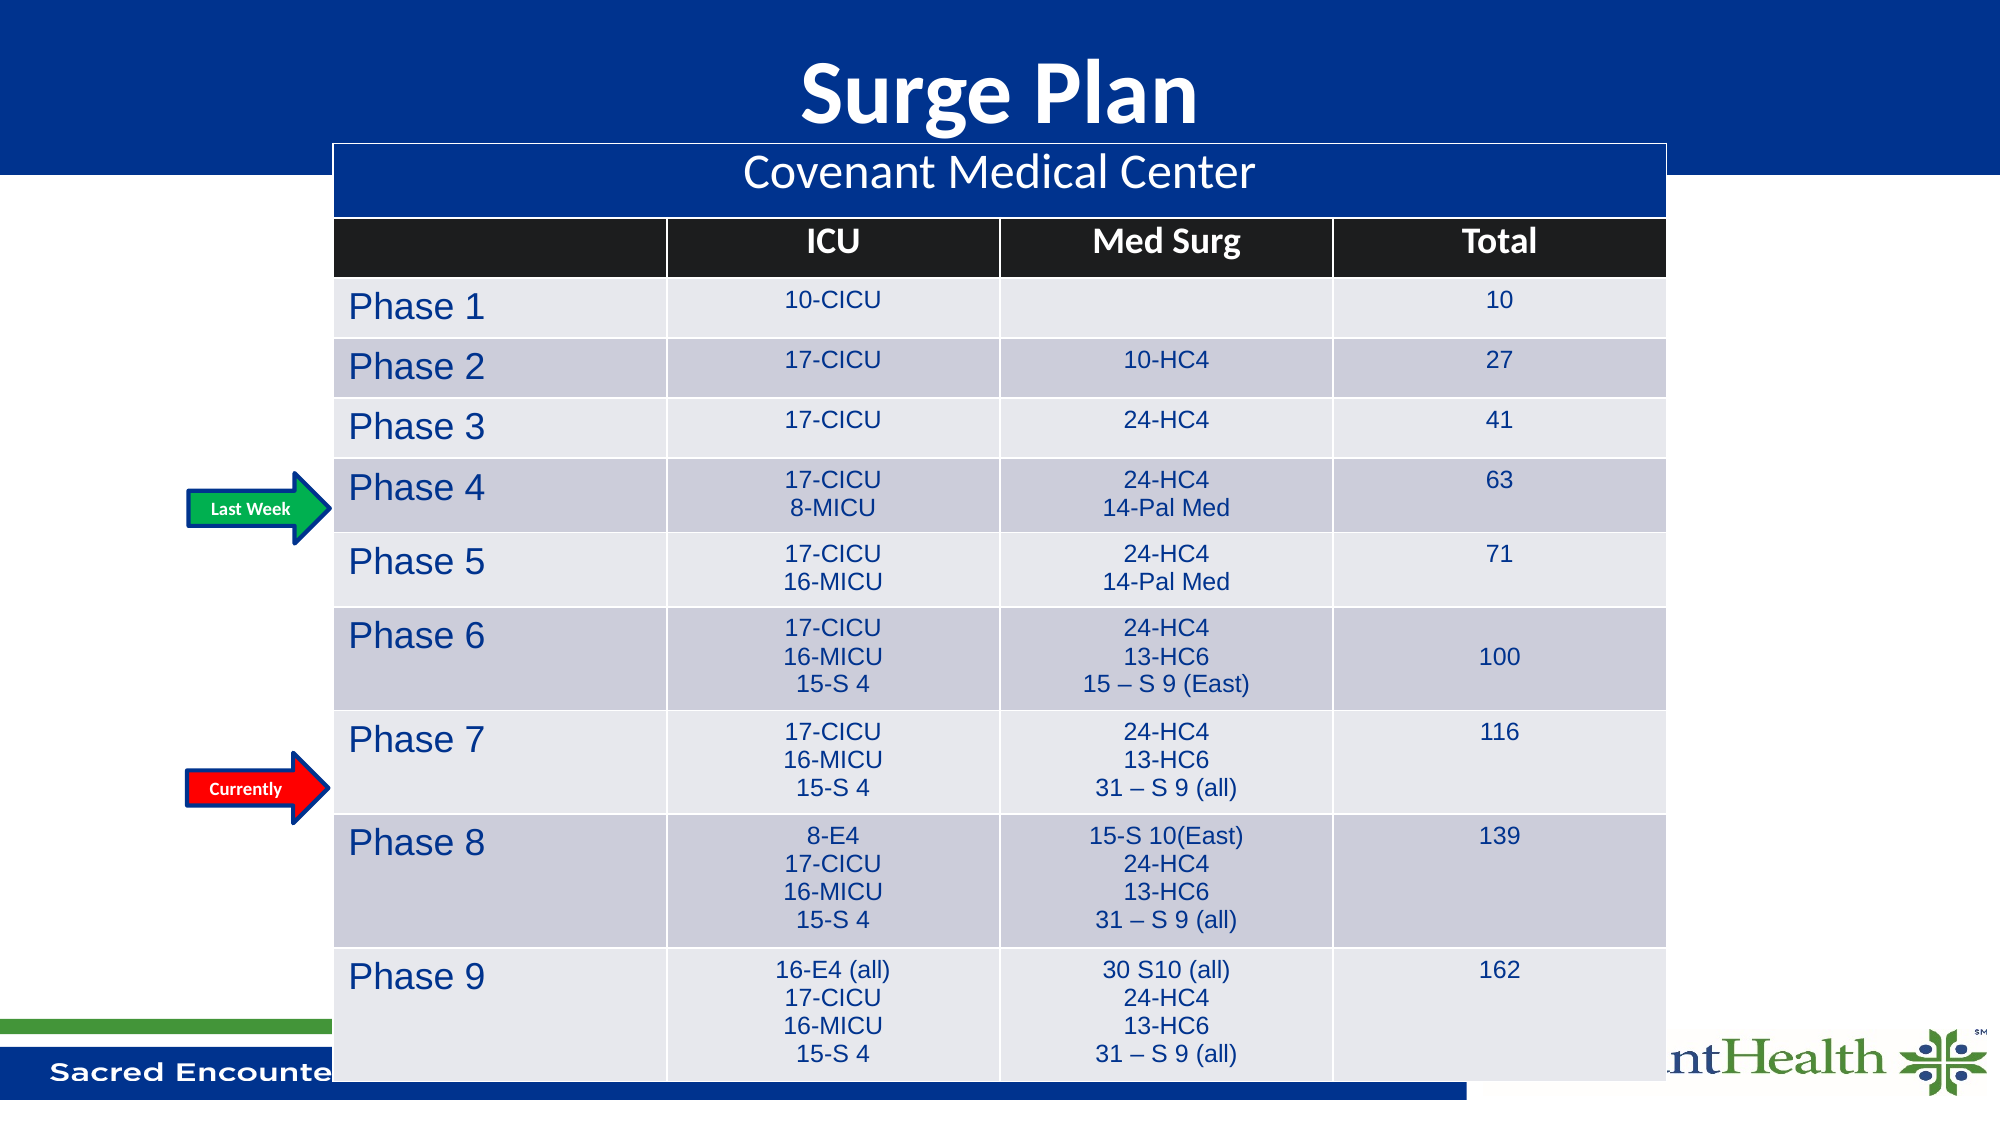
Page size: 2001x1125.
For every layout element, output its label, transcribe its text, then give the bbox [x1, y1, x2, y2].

picture [1483, 1029, 1987, 1096]
table_cell 15-S 10(East) 24-HC4 13-HC6 31 – S 9 (all) [1001, 815, 1332, 947]
table_cell Phase 4 [334, 459, 666, 532]
table_cell 41 [1334, 399, 1666, 457]
table_cell Phase 3 [334, 399, 666, 457]
title Surge Plan [99, 24, 1900, 163]
table_cell 27 [1334, 339, 1666, 397]
table_header Covenant Medical Center [334, 144, 1666, 217]
table_cell 17-CICU 16-MICU 15-S 4 [668, 608, 999, 710]
picture [50, 1062, 332, 1081]
table_cell Phase 7 [334, 711, 666, 813]
table_cell Total [1334, 219, 1666, 277]
table_cell [334, 219, 666, 277]
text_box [186, 752, 329, 824]
table_cell 100 [1334, 608, 1666, 710]
table_cell 10-HC4 [1001, 339, 1332, 397]
table_cell 63 [1334, 459, 1666, 532]
table_cell Phase 6 [334, 608, 666, 710]
table_cell Phase 5 [334, 533, 666, 606]
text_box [188, 472, 331, 544]
table_cell 16-E4 (all) 17-CICU 16-MICU 15-S 4 [668, 949, 999, 1081]
table_cell Phase 2 [334, 339, 666, 397]
table_cell 17-CICU [668, 339, 999, 397]
table_cell 139 [1334, 815, 1666, 947]
table_cell 116 [1334, 711, 1666, 813]
table_cell 24-HC4 14-Pal Med [1001, 459, 1332, 532]
table_cell 17-CICU 16-MICU 15-S 4 [668, 711, 999, 813]
table_cell 71 [1334, 533, 1666, 606]
table_cell 162 [1334, 949, 1666, 1081]
table_cell 24-HC4 13-HC6 15 – S 9 (East) [1001, 608, 1332, 710]
table_cell Phase 1 [334, 279, 666, 337]
table_cell 30 S10 (all) 24-HC4 13-HC6 31 – S 9 (all) [1001, 949, 1332, 1081]
table_cell 17-CICU 8-MICU [668, 459, 999, 532]
table_cell 8-E4 17-CICU 16-MICU 15-S 4 [668, 815, 999, 947]
table_cell 17-CICU 16-MICU [668, 533, 999, 606]
table_cell ICU [668, 219, 999, 277]
table_cell Phase 8 [334, 815, 666, 947]
table_cell 10-CICU [668, 279, 999, 337]
table_cell Med Surg [1001, 219, 1332, 277]
table_cell [1001, 279, 1332, 337]
table_cell 24-HC4 13-HC6 31 – S 9 (all) [1001, 711, 1332, 813]
table_cell 24-HC4 [1001, 399, 1332, 457]
table_cell Phase 9 [334, 949, 666, 1081]
table_cell 17-CICU [668, 399, 999, 457]
table_cell 24-HC4 14-Pal Med [1001, 533, 1332, 606]
table_cell 10 [1334, 279, 1666, 337]
